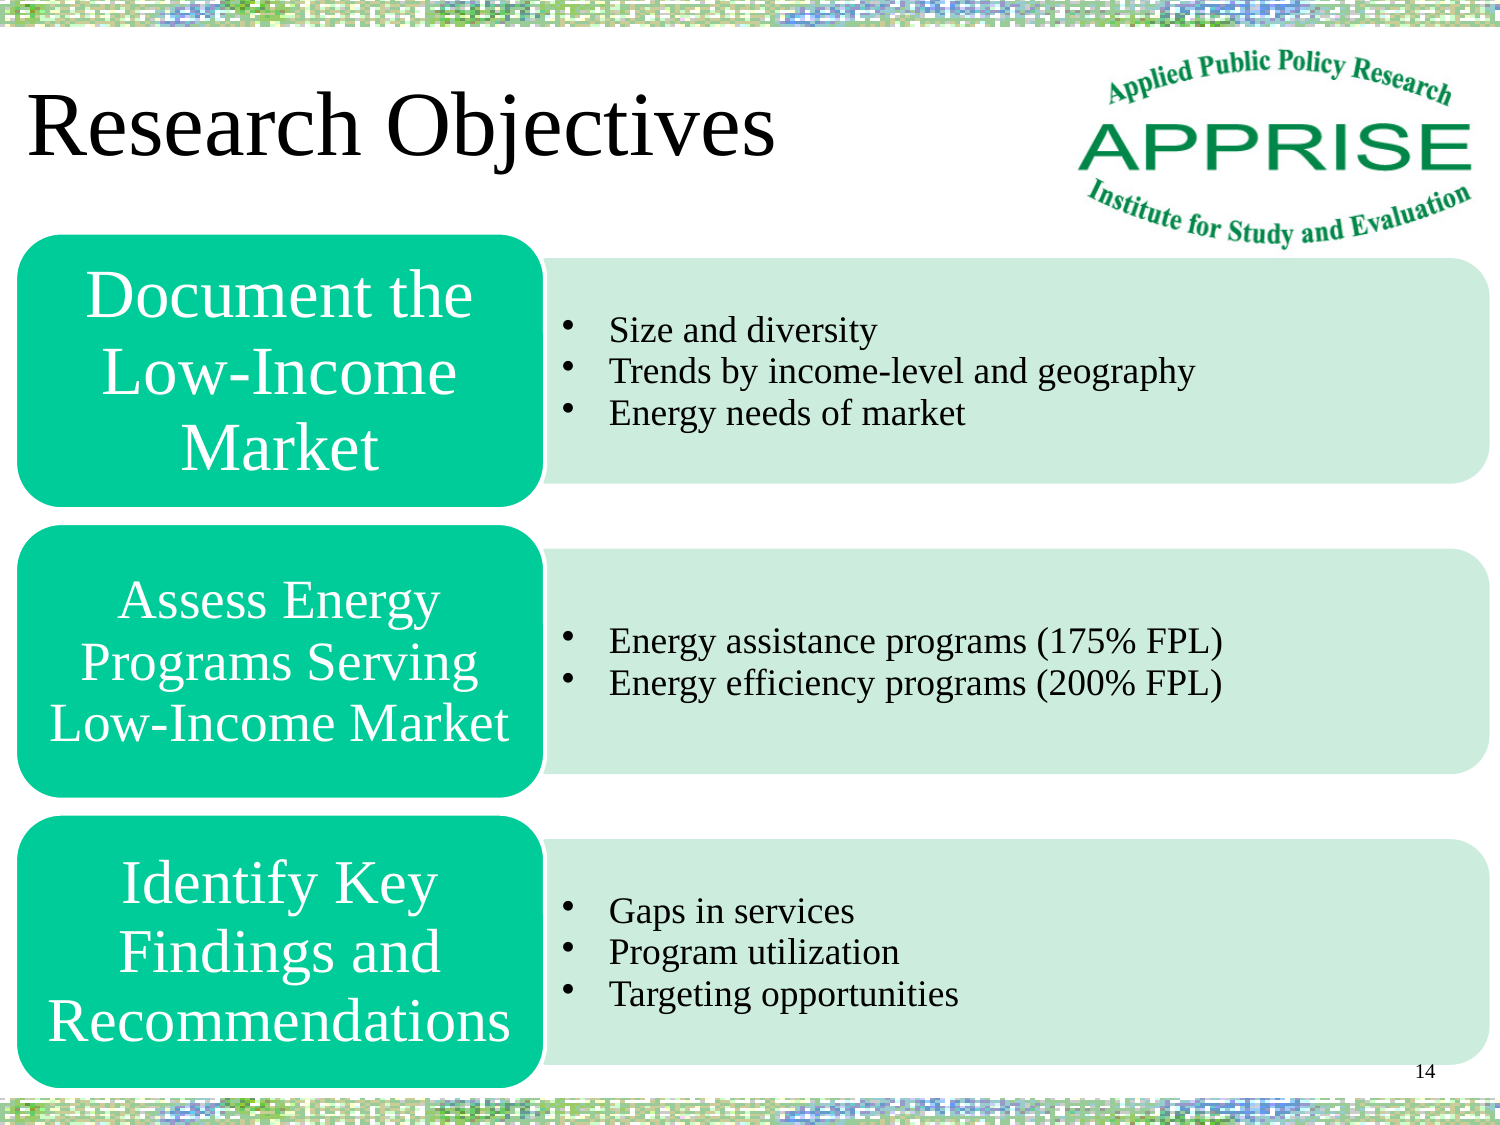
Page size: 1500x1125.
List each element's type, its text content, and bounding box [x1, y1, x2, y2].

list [14, 232, 1488, 1091]
picture [0, 0, 1500, 276]
picture [0, 1098, 1500, 1125]
title Research Objectives [11, 36, 934, 213]
